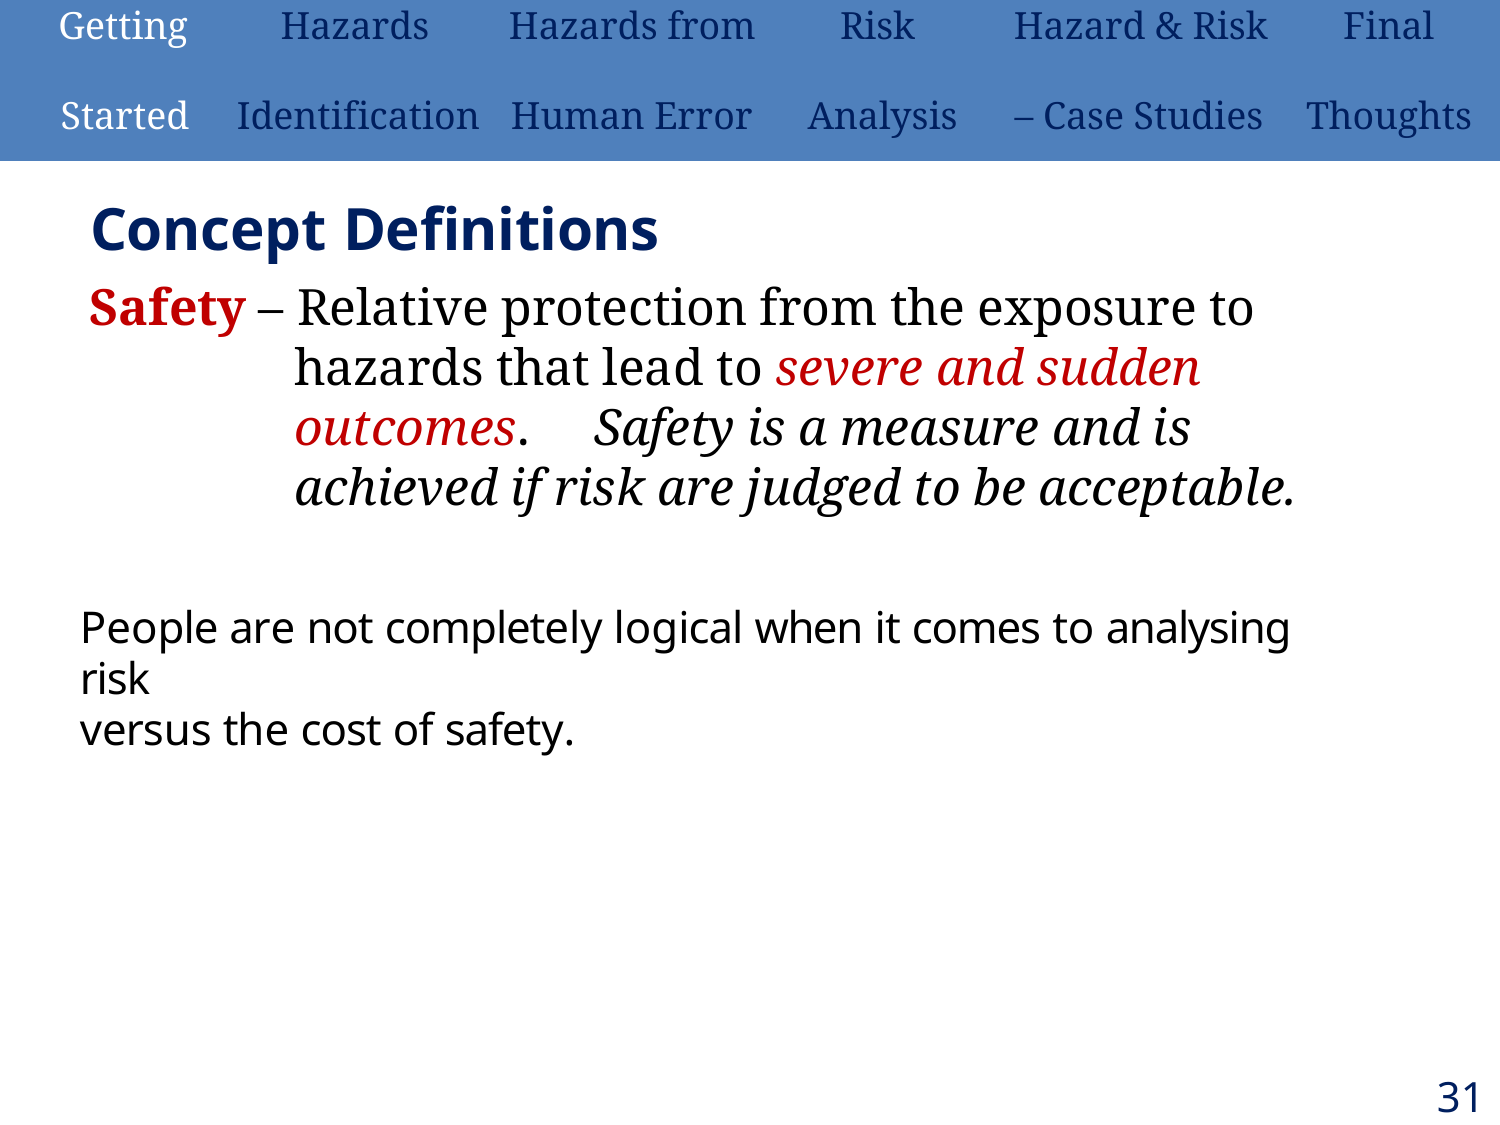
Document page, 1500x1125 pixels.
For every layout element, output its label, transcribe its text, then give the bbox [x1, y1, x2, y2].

table_header Final [1276, 0, 1500, 90]
table_header Hazard & Risk [978, 0, 1276, 90]
table_header Risk [769, 0, 978, 90]
table_header Hazards [208, 0, 483, 90]
table_cell Human Error [483, 90, 769, 161]
table_cell Identification [208, 90, 483, 161]
table_cell Started [53, 90, 208, 161]
table_cell Analysis [769, 90, 978, 161]
table_header Getting [53, 0, 208, 90]
table_cell Thoughts [1276, 90, 1500, 161]
text_box Concept Definitions Safety – Relative protection from the exposure to hazards that lead to severe and sudden outcomes. Safety is a measure and is achieved if risk are judged to be acceptable. [87, 192, 1369, 516]
table_header Hazards from [483, 0, 769, 90]
text_box People are not completely logical when it comes to analysing risk versus the cost of safety. [77, 600, 1330, 755]
slide_number 31 [1432, 1071, 1487, 1125]
table_cell – Case Studies [978, 90, 1276, 161]
